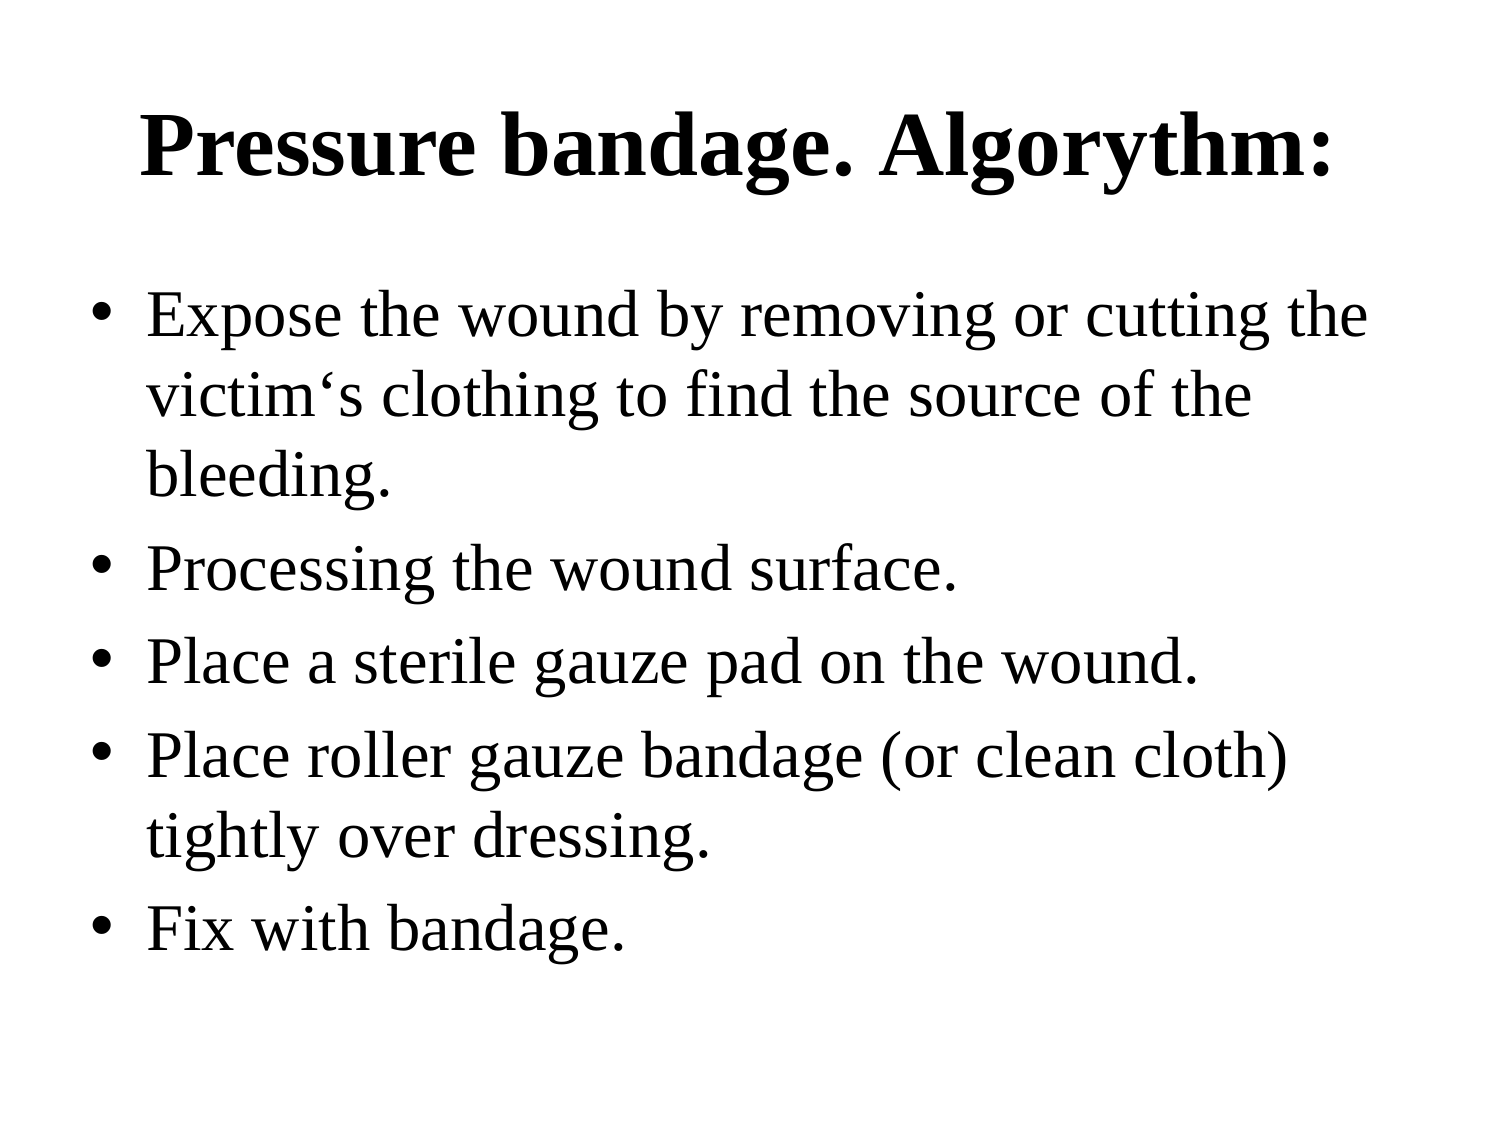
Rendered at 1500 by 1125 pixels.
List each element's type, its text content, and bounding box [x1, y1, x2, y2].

list Expose the wound by removing or cutting the victim‘s clothing to find the source of the bleeding. Processing the wound surface. Place a sterile gauze pad on the wound. Place roller gauze bandage (or clean cloth) tightly over dressing. Fix with bandage. [75, 262, 1425, 1005]
title Pressure bandage. Algorythm: [75, 45, 1425, 233]
